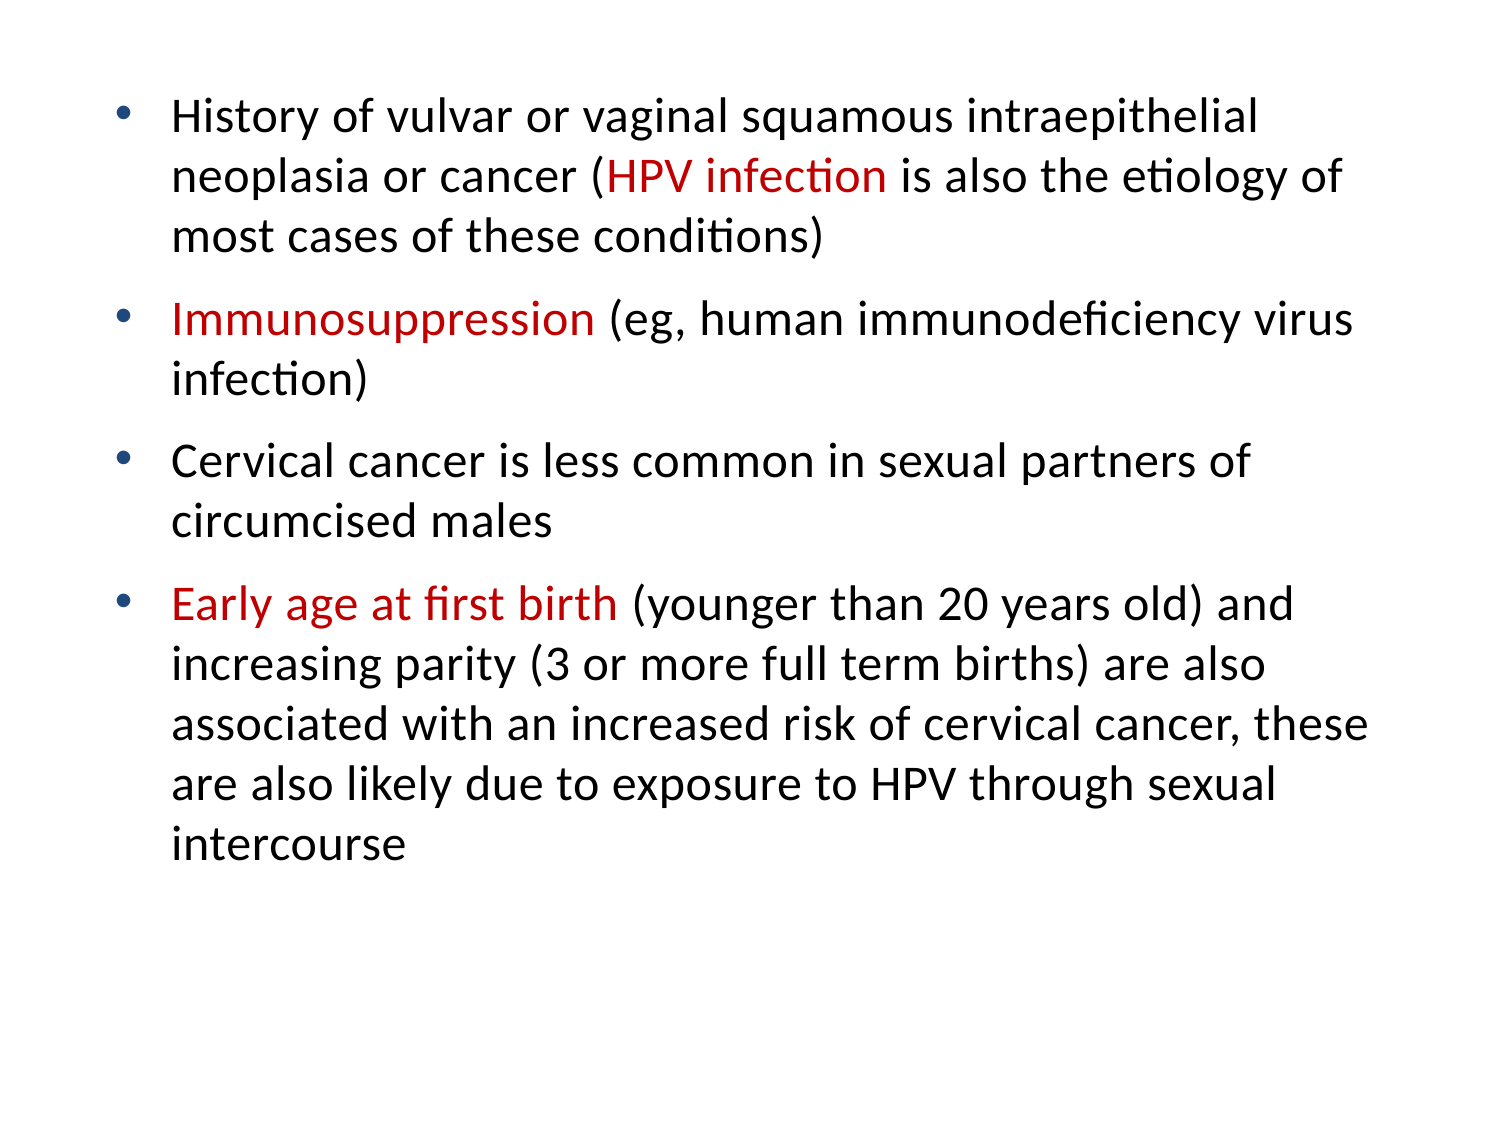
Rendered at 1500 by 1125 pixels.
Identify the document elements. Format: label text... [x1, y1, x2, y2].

text_box History of vulvar or vaginal squamous intraepithelial neoplasia or cancer (HPV infection is also the etiology of most cases of these conditions) Immunosuppression (eg, human immunodeficiency virus infection) Cervical cancer is less common in sexual partners of circumcised males Early age at first birth (younger than 20 years old) and increasing parity (3 or more full term births) are also associated with an increased risk of cervical cancer, these are also likely due to exposure to HPV through sexual intercourse [99, 75, 1400, 1025]
